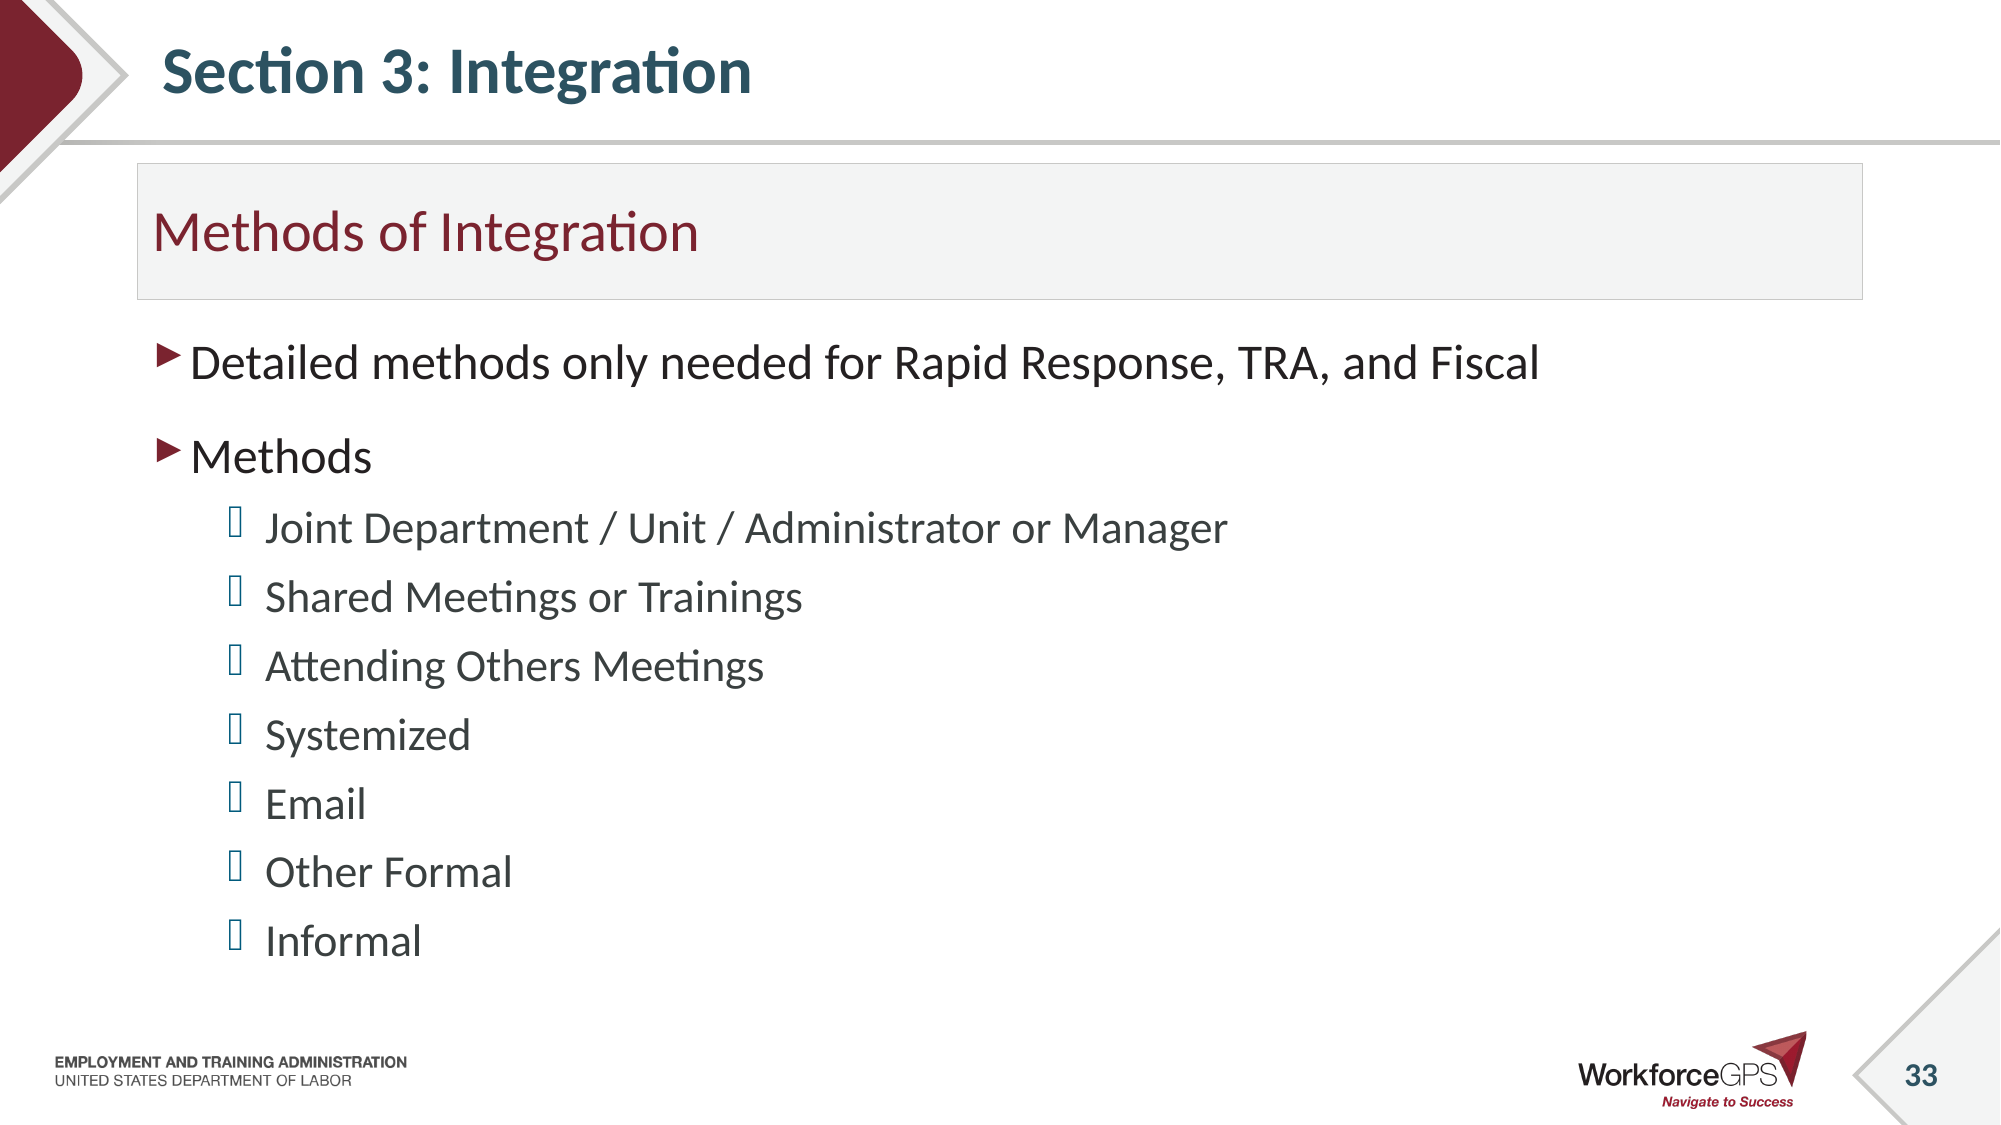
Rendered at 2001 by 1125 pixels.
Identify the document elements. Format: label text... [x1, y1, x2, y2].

list Methods of Integration [137, 163, 1863, 300]
slide_number 33 [1867, 1042, 1975, 1103]
title Section 3: Integration [132, 7, 1950, 137]
list Questions on Section 4? [47, 1049, 420, 1095]
text_box Detailed methods only needed for Rapid Response, TRA, and Fiscal Methods Joint Department / Unit / Administrator or Manager Shared Meetings or Trainings Attending Others Meetings Systemized Email Other Formal Informal [137, 326, 1863, 1016]
